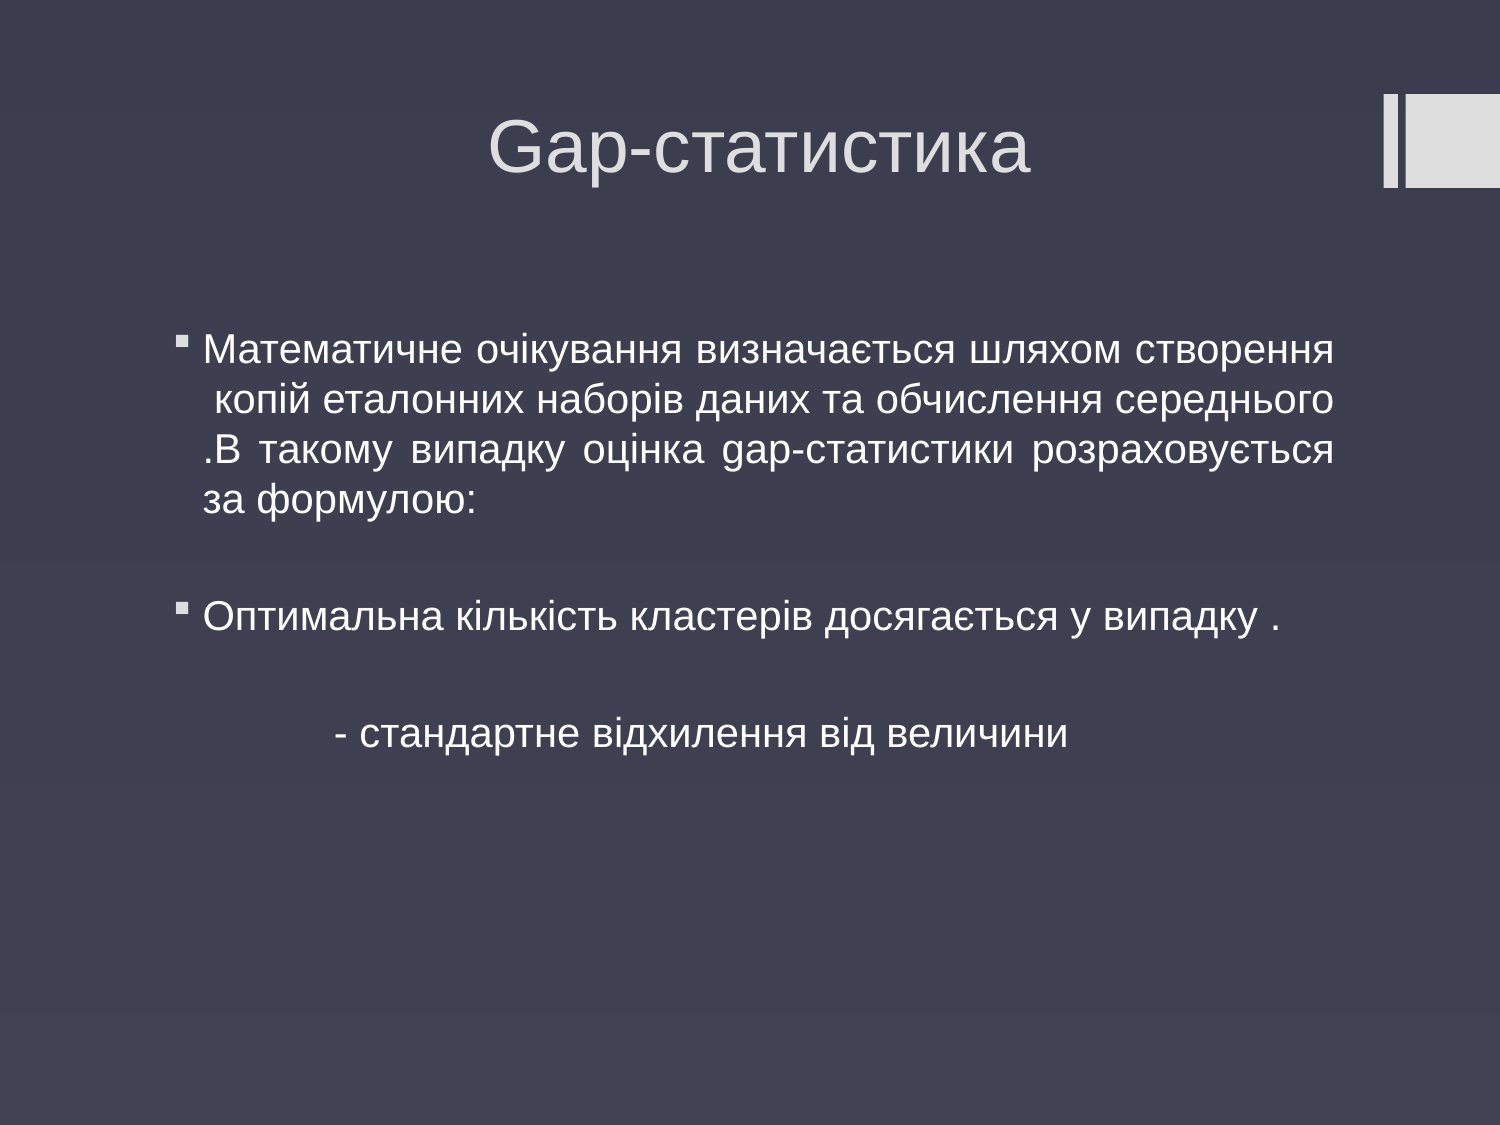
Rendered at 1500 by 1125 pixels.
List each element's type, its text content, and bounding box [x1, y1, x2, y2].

text_box Gap-статистика [159, 89, 1360, 195]
